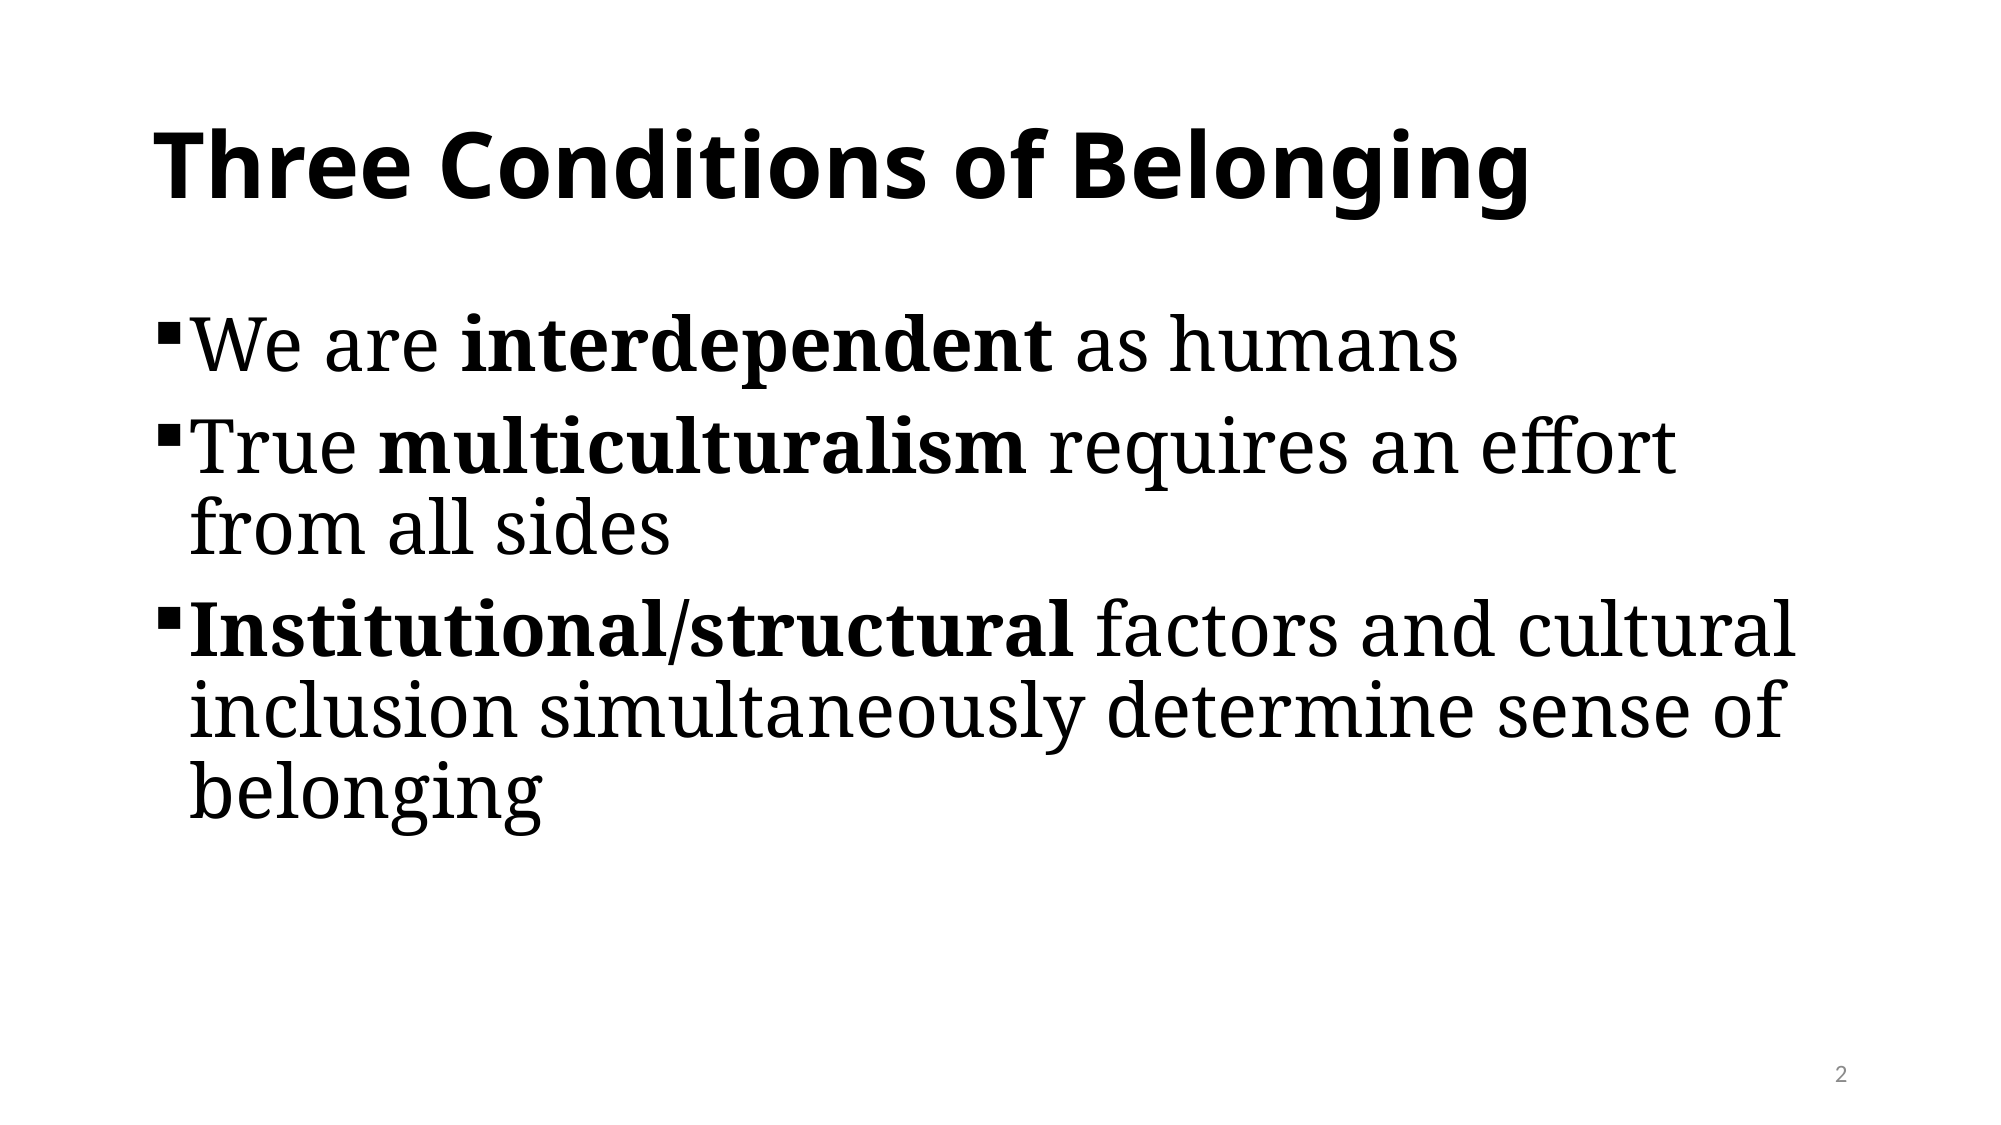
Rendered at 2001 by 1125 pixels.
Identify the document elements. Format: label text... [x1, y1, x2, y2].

slide_number 2 [1412, 1042, 1863, 1103]
list We are interdependent as humans True multiculturalism requires an effort from all sides Institutional/structural factors and cultural inclusion simultaneously determine sense of belonging [137, 299, 1863, 1014]
title Three Conditions of Belonging [137, 59, 1863, 278]
